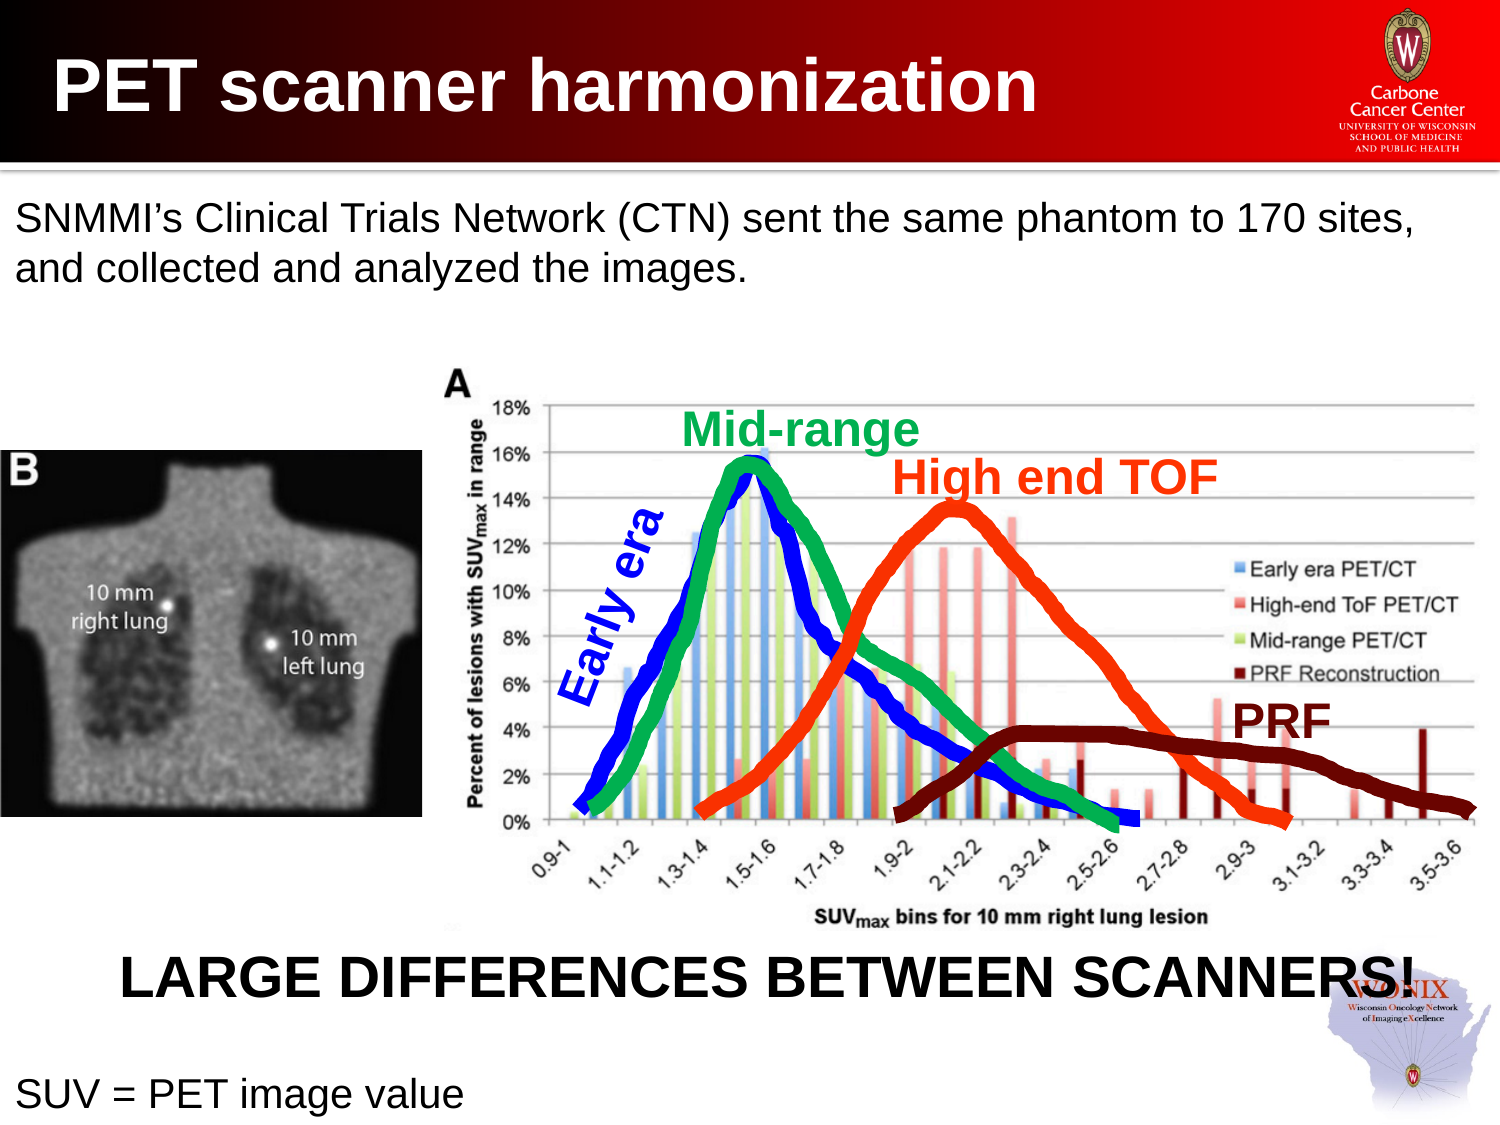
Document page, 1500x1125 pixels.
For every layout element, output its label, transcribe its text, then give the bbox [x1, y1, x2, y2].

picture [444, 365, 1480, 932]
picture [0, 449, 423, 817]
text_box LARGE DIFFERENCES BETWEEN SCANNERS! [104, 932, 1434, 1017]
picture [1376, 0, 1488, 163]
text_box SNMMI’s Clinical Trials Network (CTN) sent the same phantom to 170 sites, and collected and analyzed the images. [0, 183, 1442, 298]
picture [1312, 935, 1500, 1125]
title PET scanner harmonization [37, 0, 1376, 163]
text_box SUV = PET image value [0, 1059, 527, 1125]
